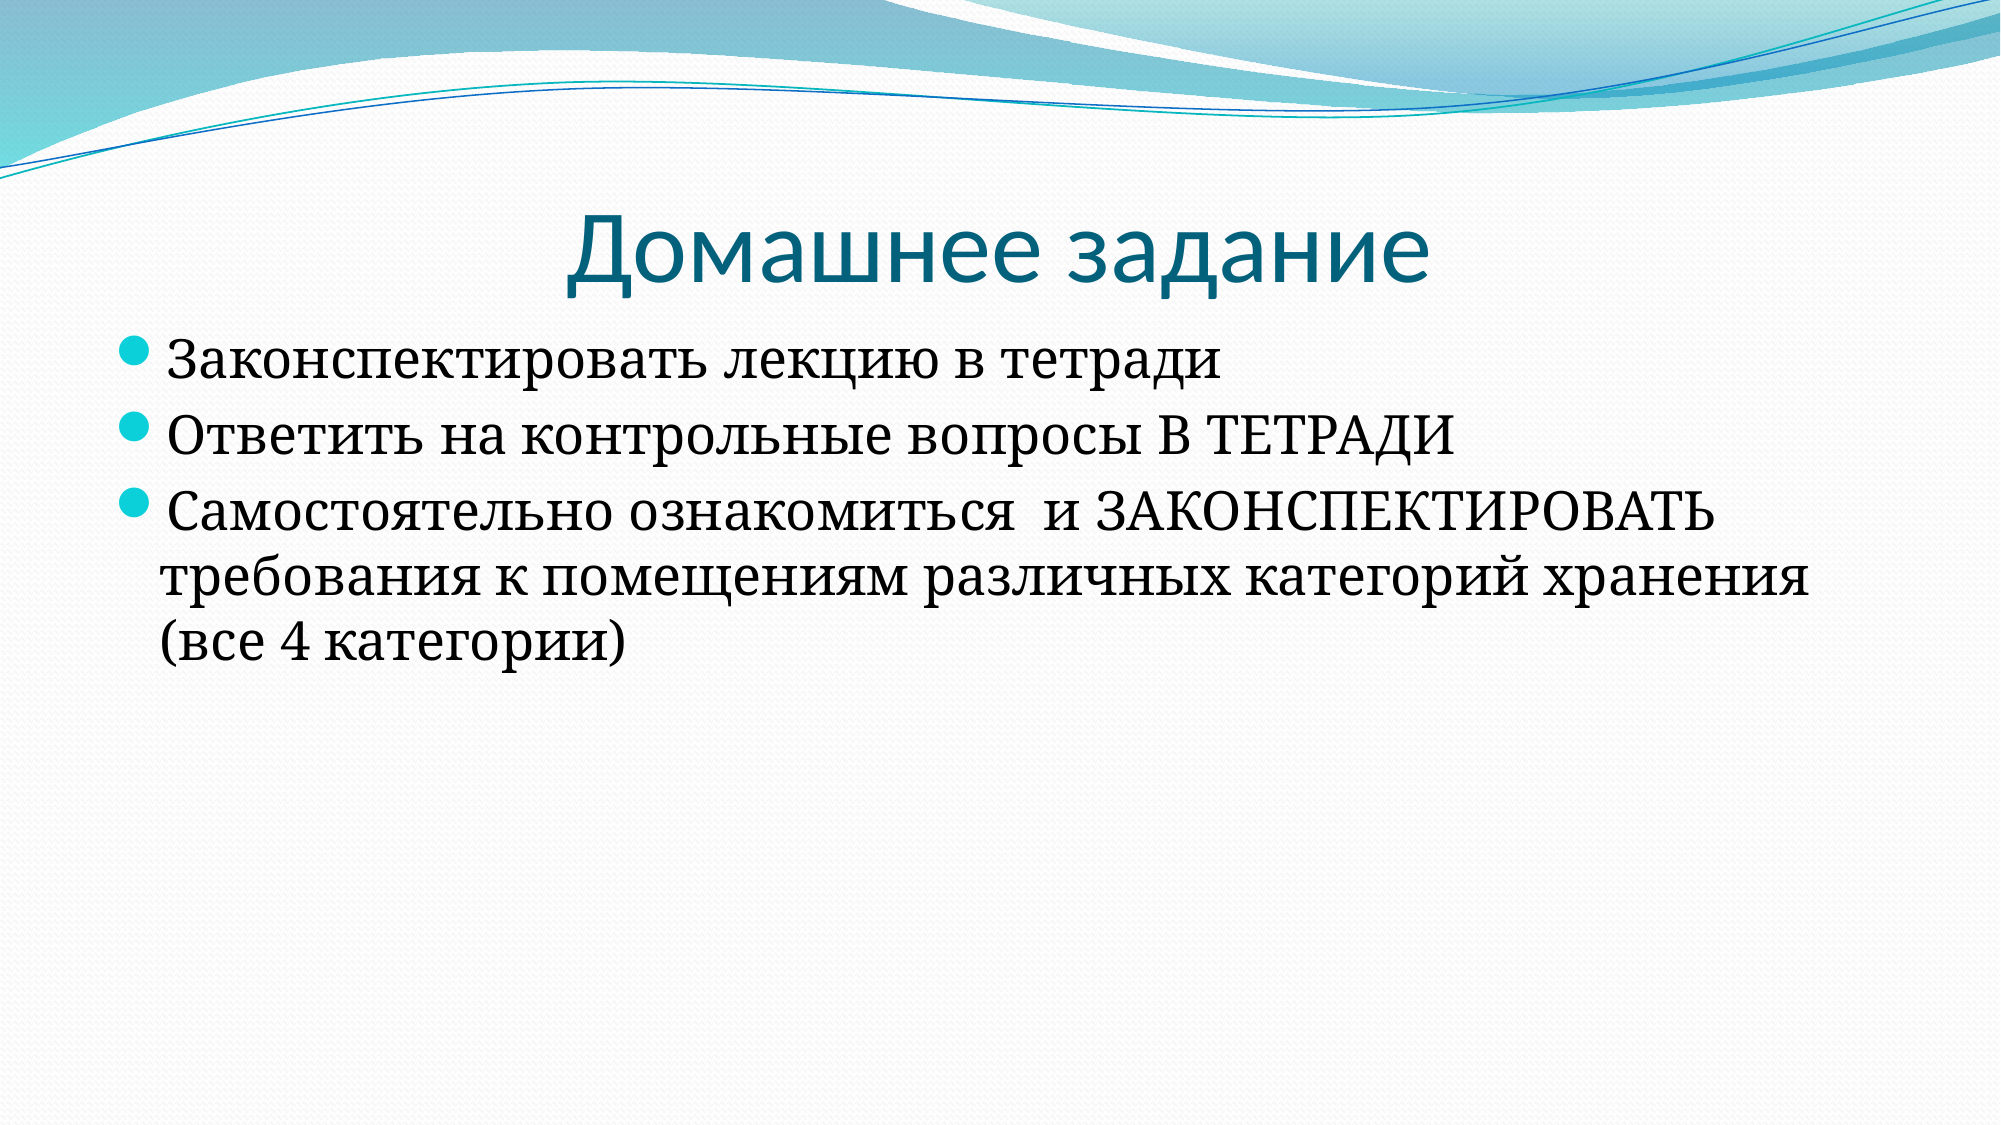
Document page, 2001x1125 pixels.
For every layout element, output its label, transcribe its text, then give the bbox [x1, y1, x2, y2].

list Законспектировать лекцию в тетради Ответить на контрольные вопросы В ТЕТРАДИ Самостоятельно ознакомиться и ЗАКОНСПЕКТИРОВАТЬ требования к помещениям различных категорий хранения (все 4 категории) [99, 317, 1900, 1038]
title Домашнее задание [99, 115, 1900, 303]
